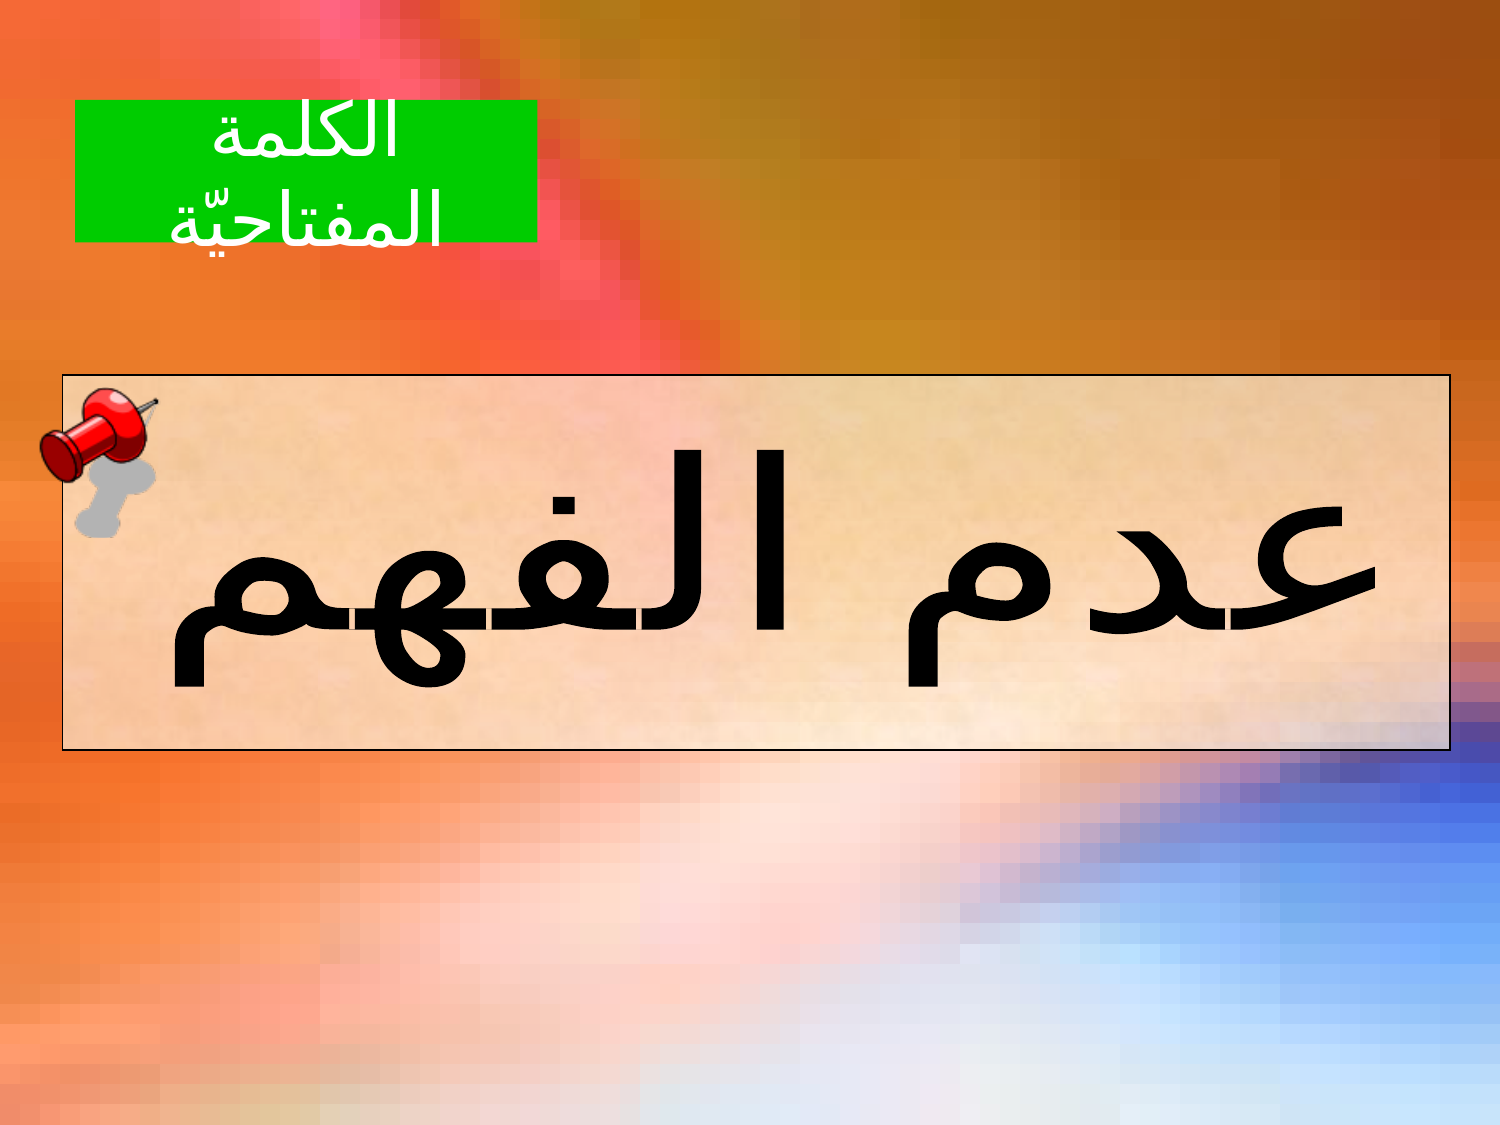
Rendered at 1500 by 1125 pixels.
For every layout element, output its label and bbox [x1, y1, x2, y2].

picture [0, 0, 1500, 1125]
list [24, 387, 176, 538]
